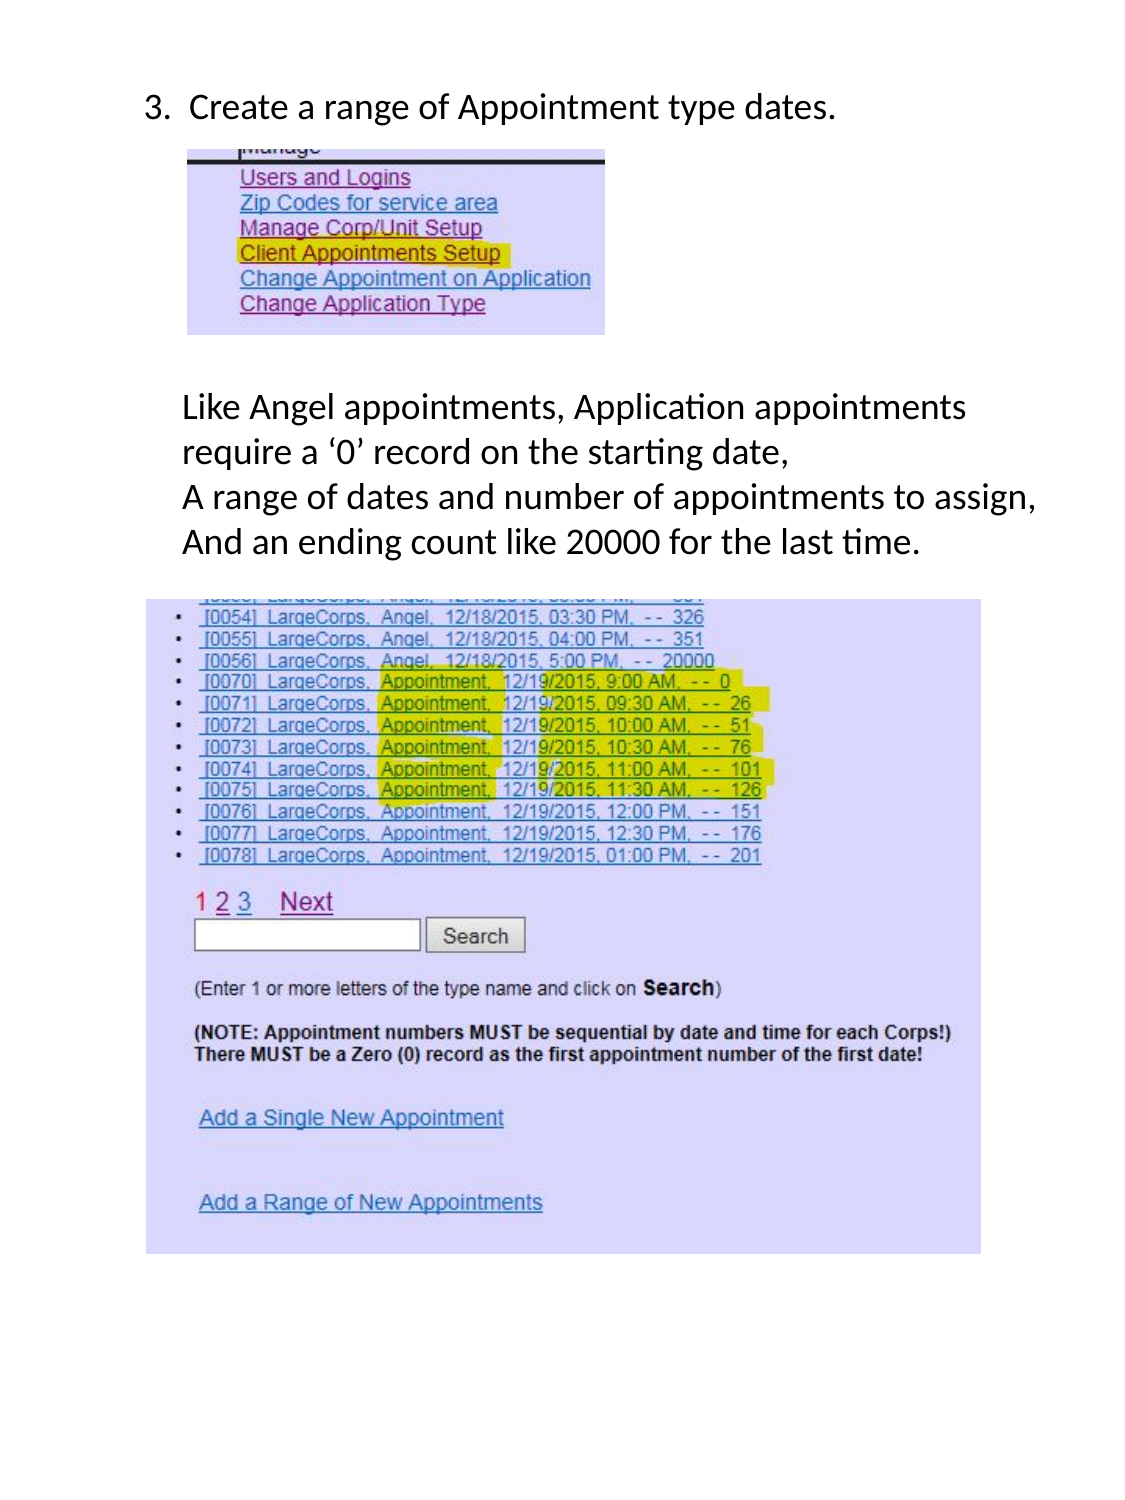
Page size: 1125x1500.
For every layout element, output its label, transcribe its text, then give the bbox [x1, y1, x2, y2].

text_box 3. Create a range of Appointment type dates. [129, 74, 853, 135]
picture [146, 599, 981, 1254]
text_box Like Angel appointments, Application appointments require a ‘0’ record on the starting date, A range of dates and number of appointments to assign, And an ending count like 20000 for the last time. [167, 374, 1053, 570]
picture [187, 149, 605, 335]
